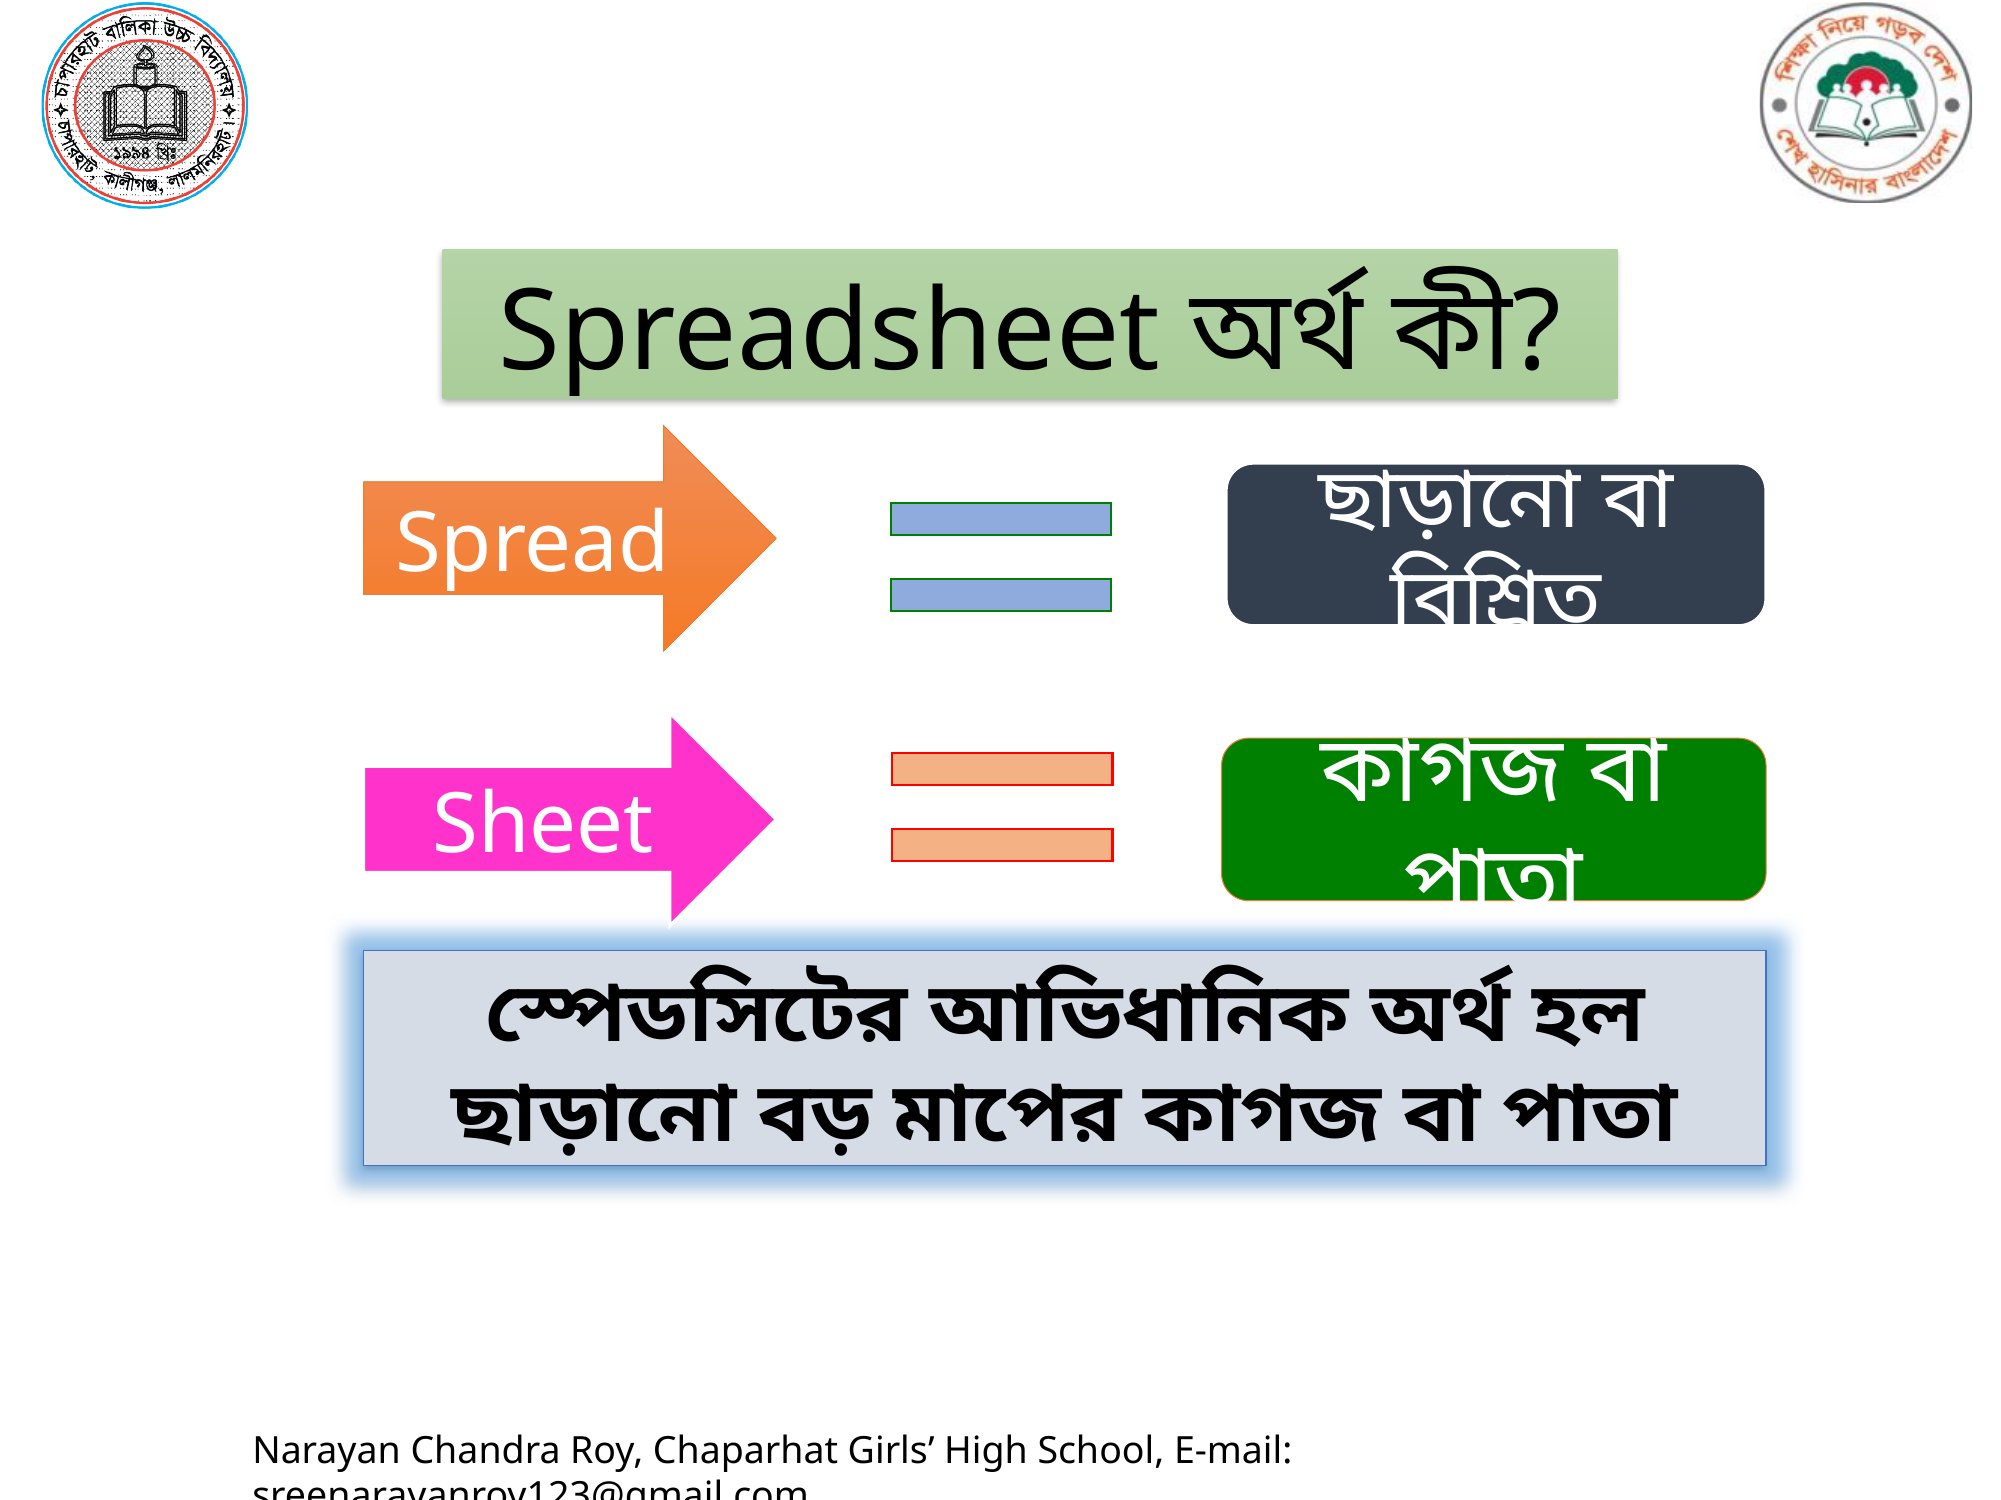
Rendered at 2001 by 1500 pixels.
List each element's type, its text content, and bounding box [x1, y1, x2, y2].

text_box [890, 502, 1112, 536]
picture [162, 125, 248, 209]
text_box কাগজ বা পাতা [1221, 737, 1767, 902]
text_box ছাড়ানো বা বিশ্রিত [1224, 461, 1768, 628]
text_box Sheet [362, 709, 779, 930]
picture [41, 121, 128, 209]
text_box [891, 752, 1114, 786]
text_box স্পেডসিটের আভিধানিক অর্থ হল ছাড়ানো বড় মাপের কাগজ বা পাতা [363, 950, 1767, 1166]
picture [41, 2, 130, 90]
text_box Spreadsheet অর্থ কী? [442, 249, 1618, 399]
picture [160, 2, 248, 86]
picture [44, 5, 245, 206]
text_box [890, 578, 1112, 612]
text_box Spread [363, 424, 777, 652]
text_box [891, 828, 1114, 862]
